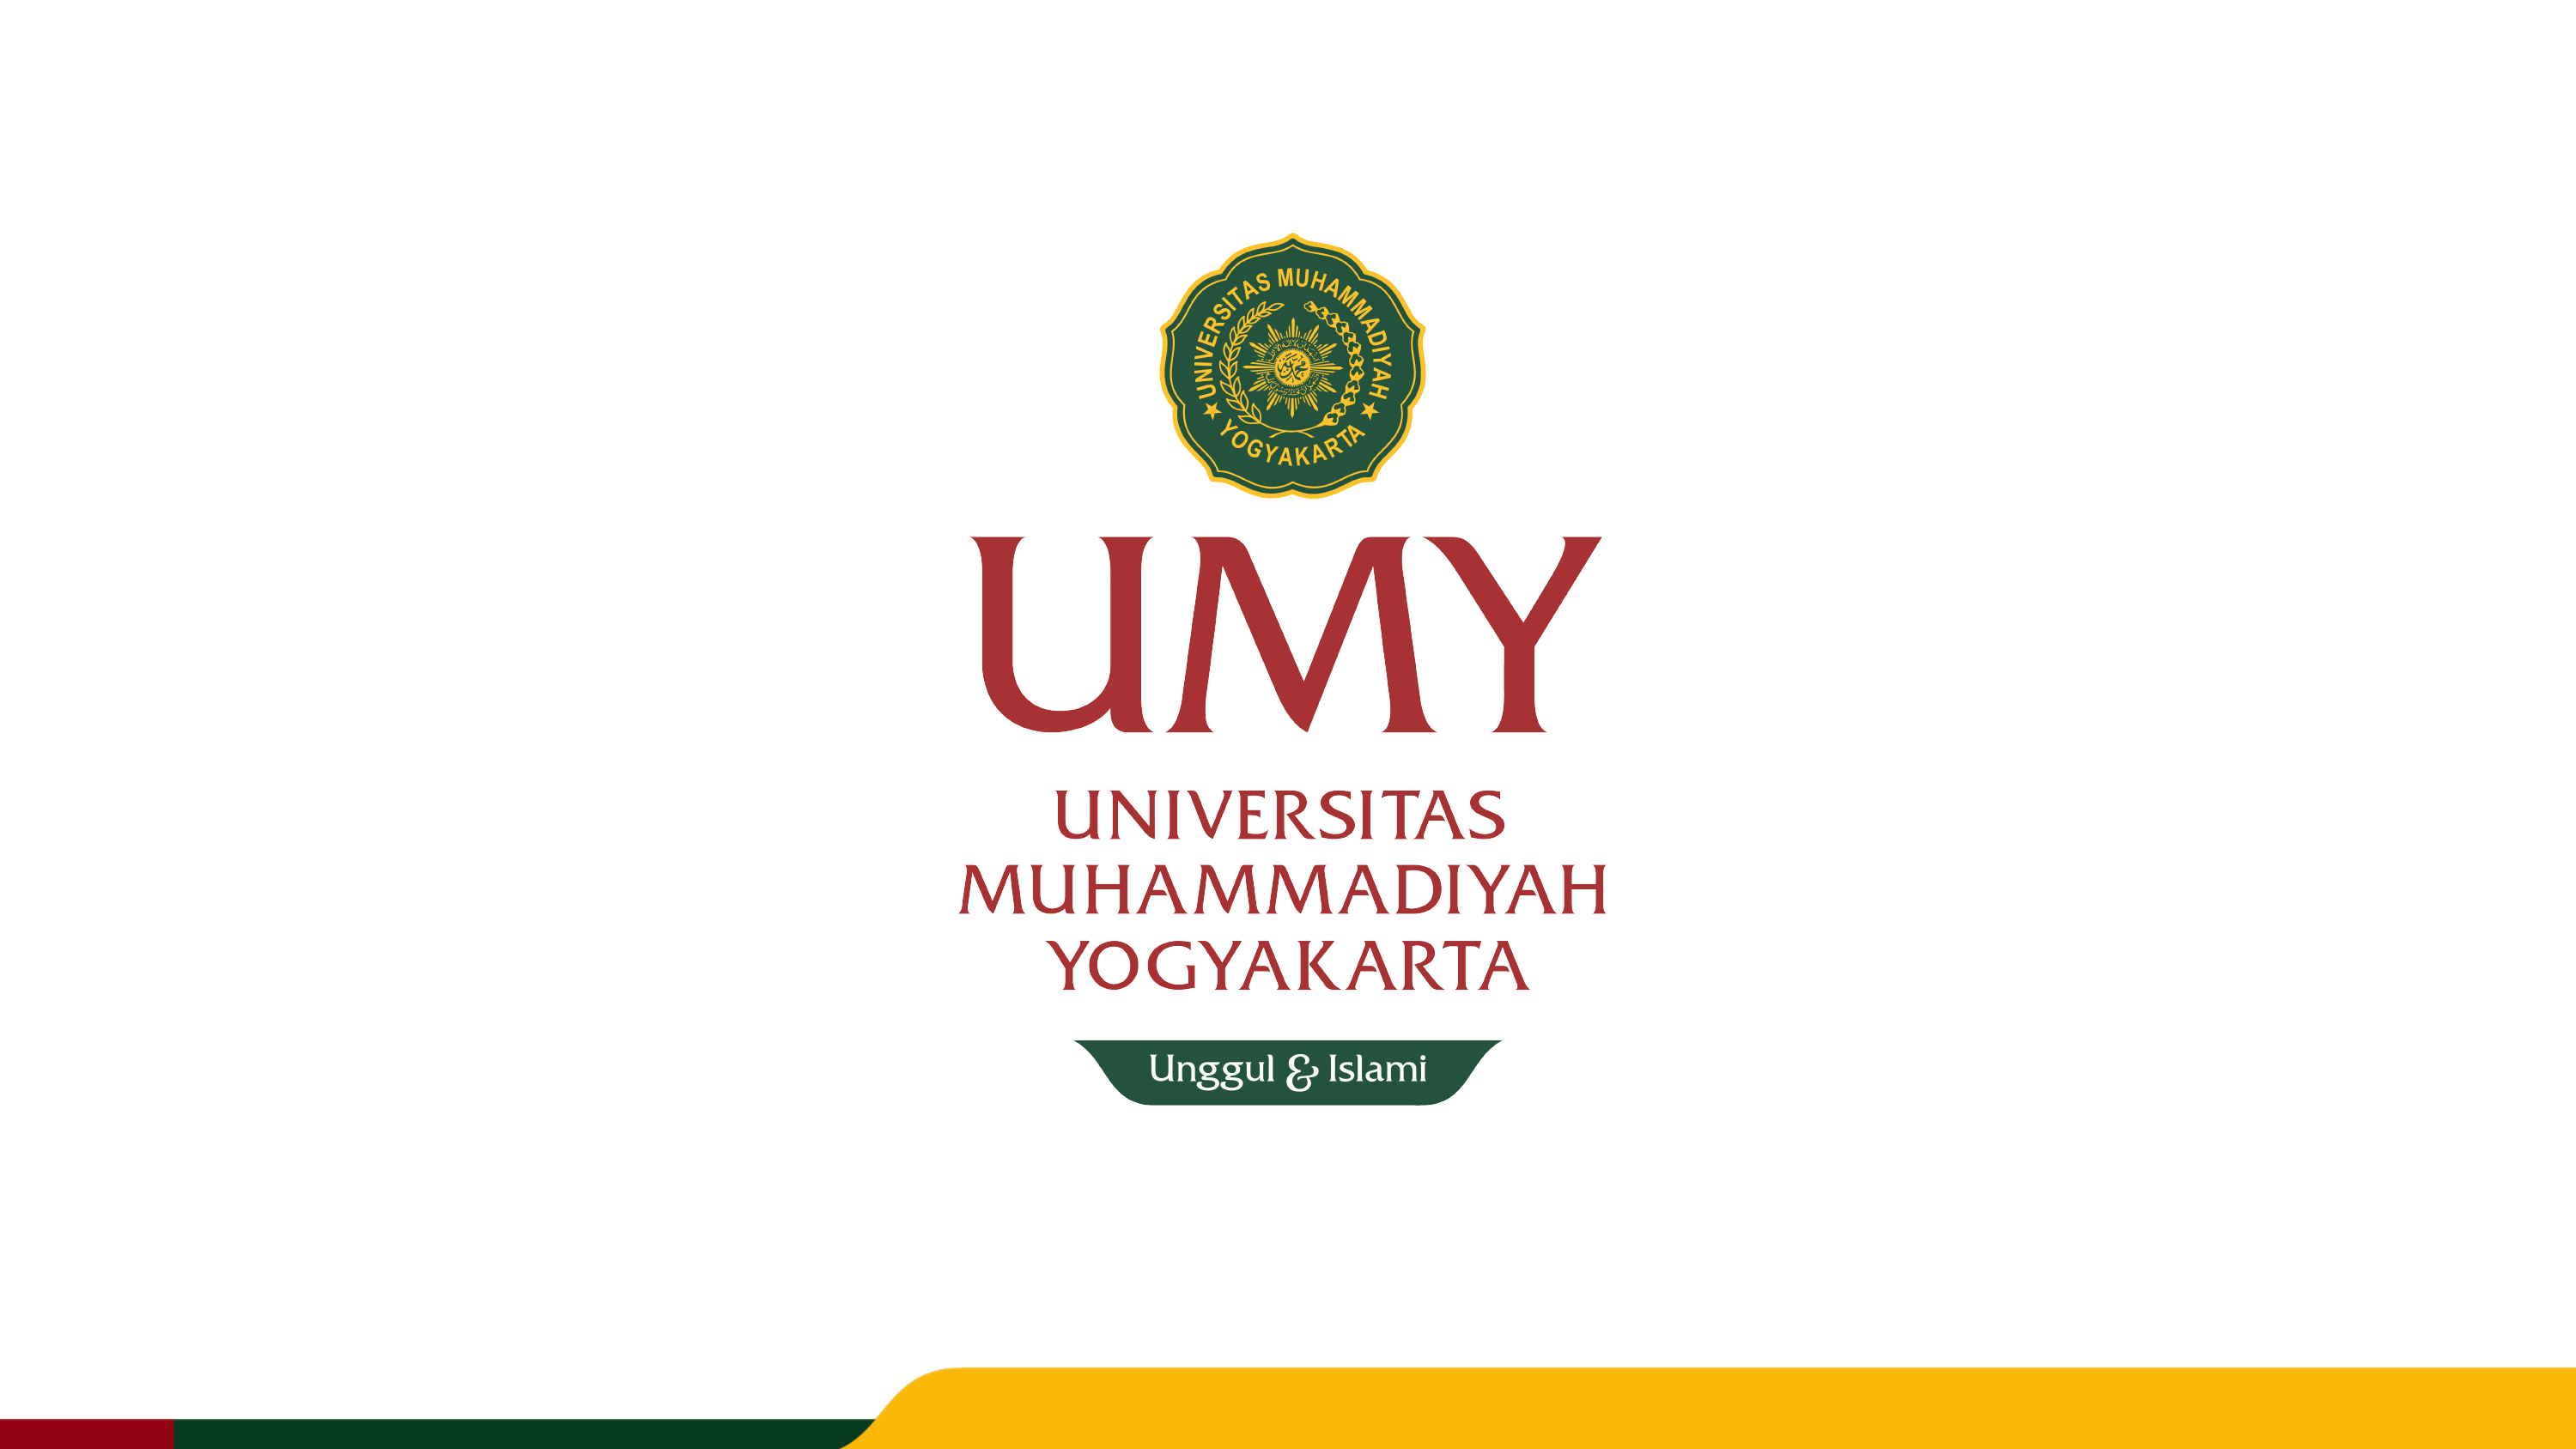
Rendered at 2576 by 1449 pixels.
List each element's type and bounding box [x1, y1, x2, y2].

picture [0, 1336, 2576, 1449]
picture [957, 233, 1607, 1106]
